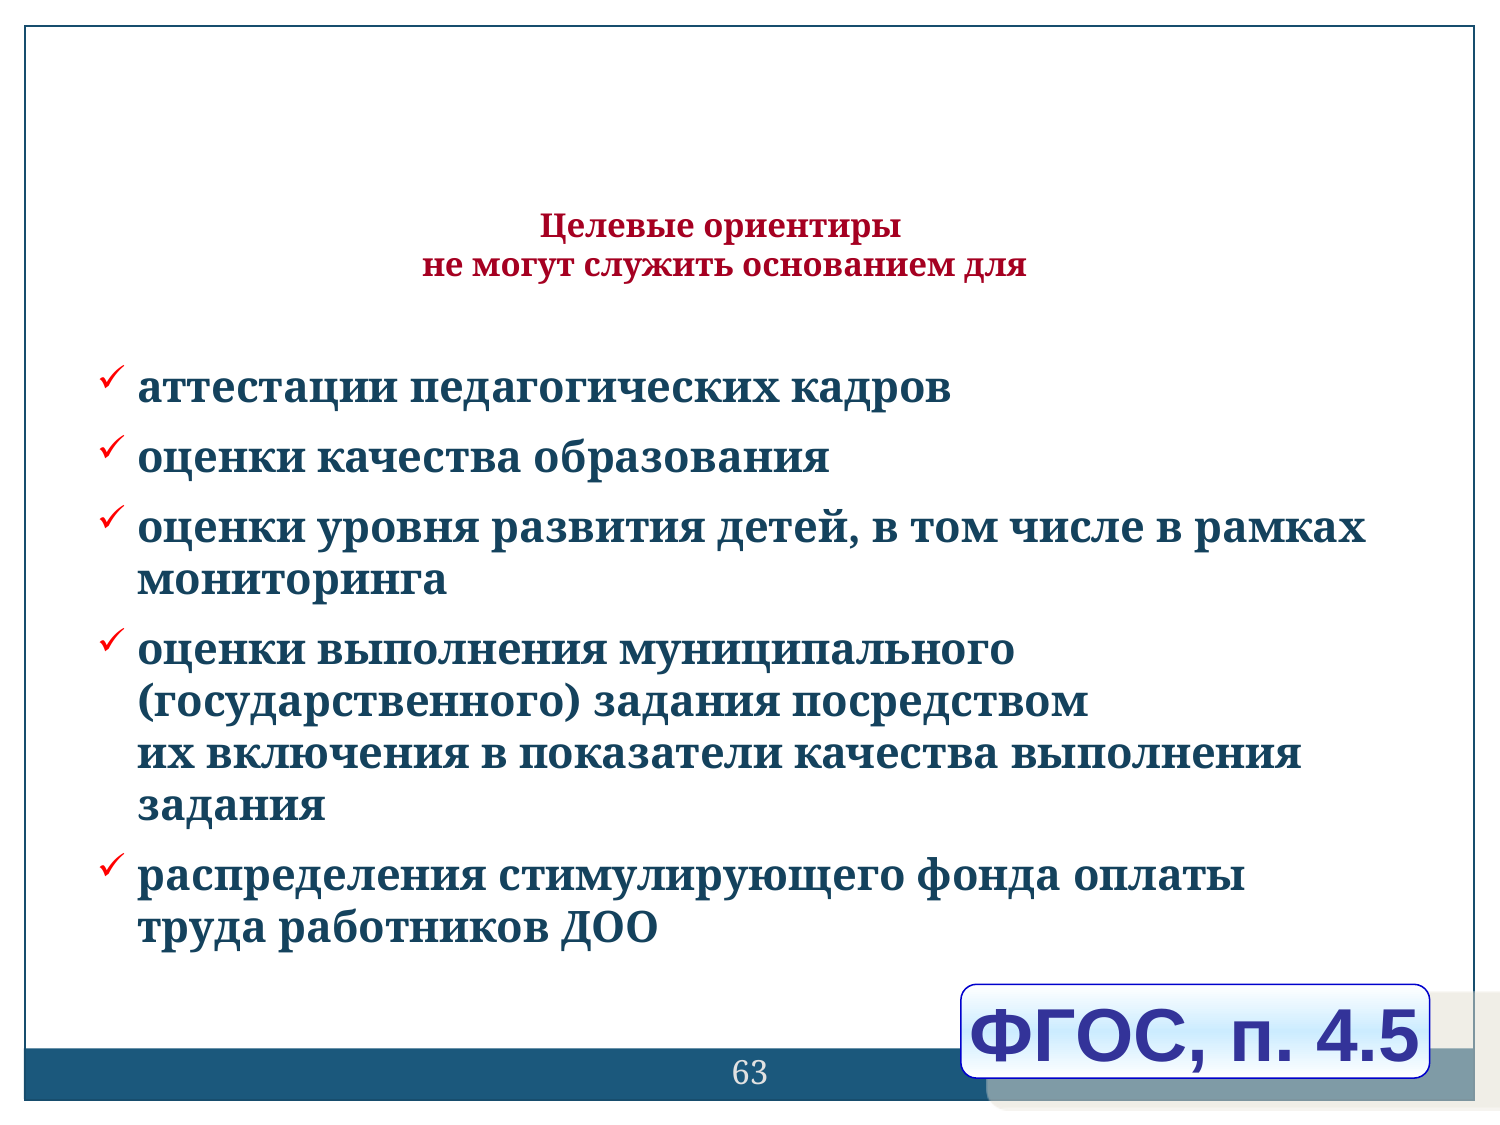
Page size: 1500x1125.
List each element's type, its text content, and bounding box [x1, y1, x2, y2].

list аттестации педагогических кадров оценки качества образования оценки уровня развития детей, в том числе в рамках мониторинга оценки выполнения муниципального (государственного) задания посредством их включения в показатели качества выполнения задания распределения стимулирующего фонда оплаты труда работников ДОО [82, 291, 1396, 1001]
slide_number 63 [699, 1037, 800, 1110]
text_box ФГОС, п. 4.5 [960, 984, 1430, 1079]
title Целевые ориентиры не могут служить основанием для [0, 78, 1442, 291]
